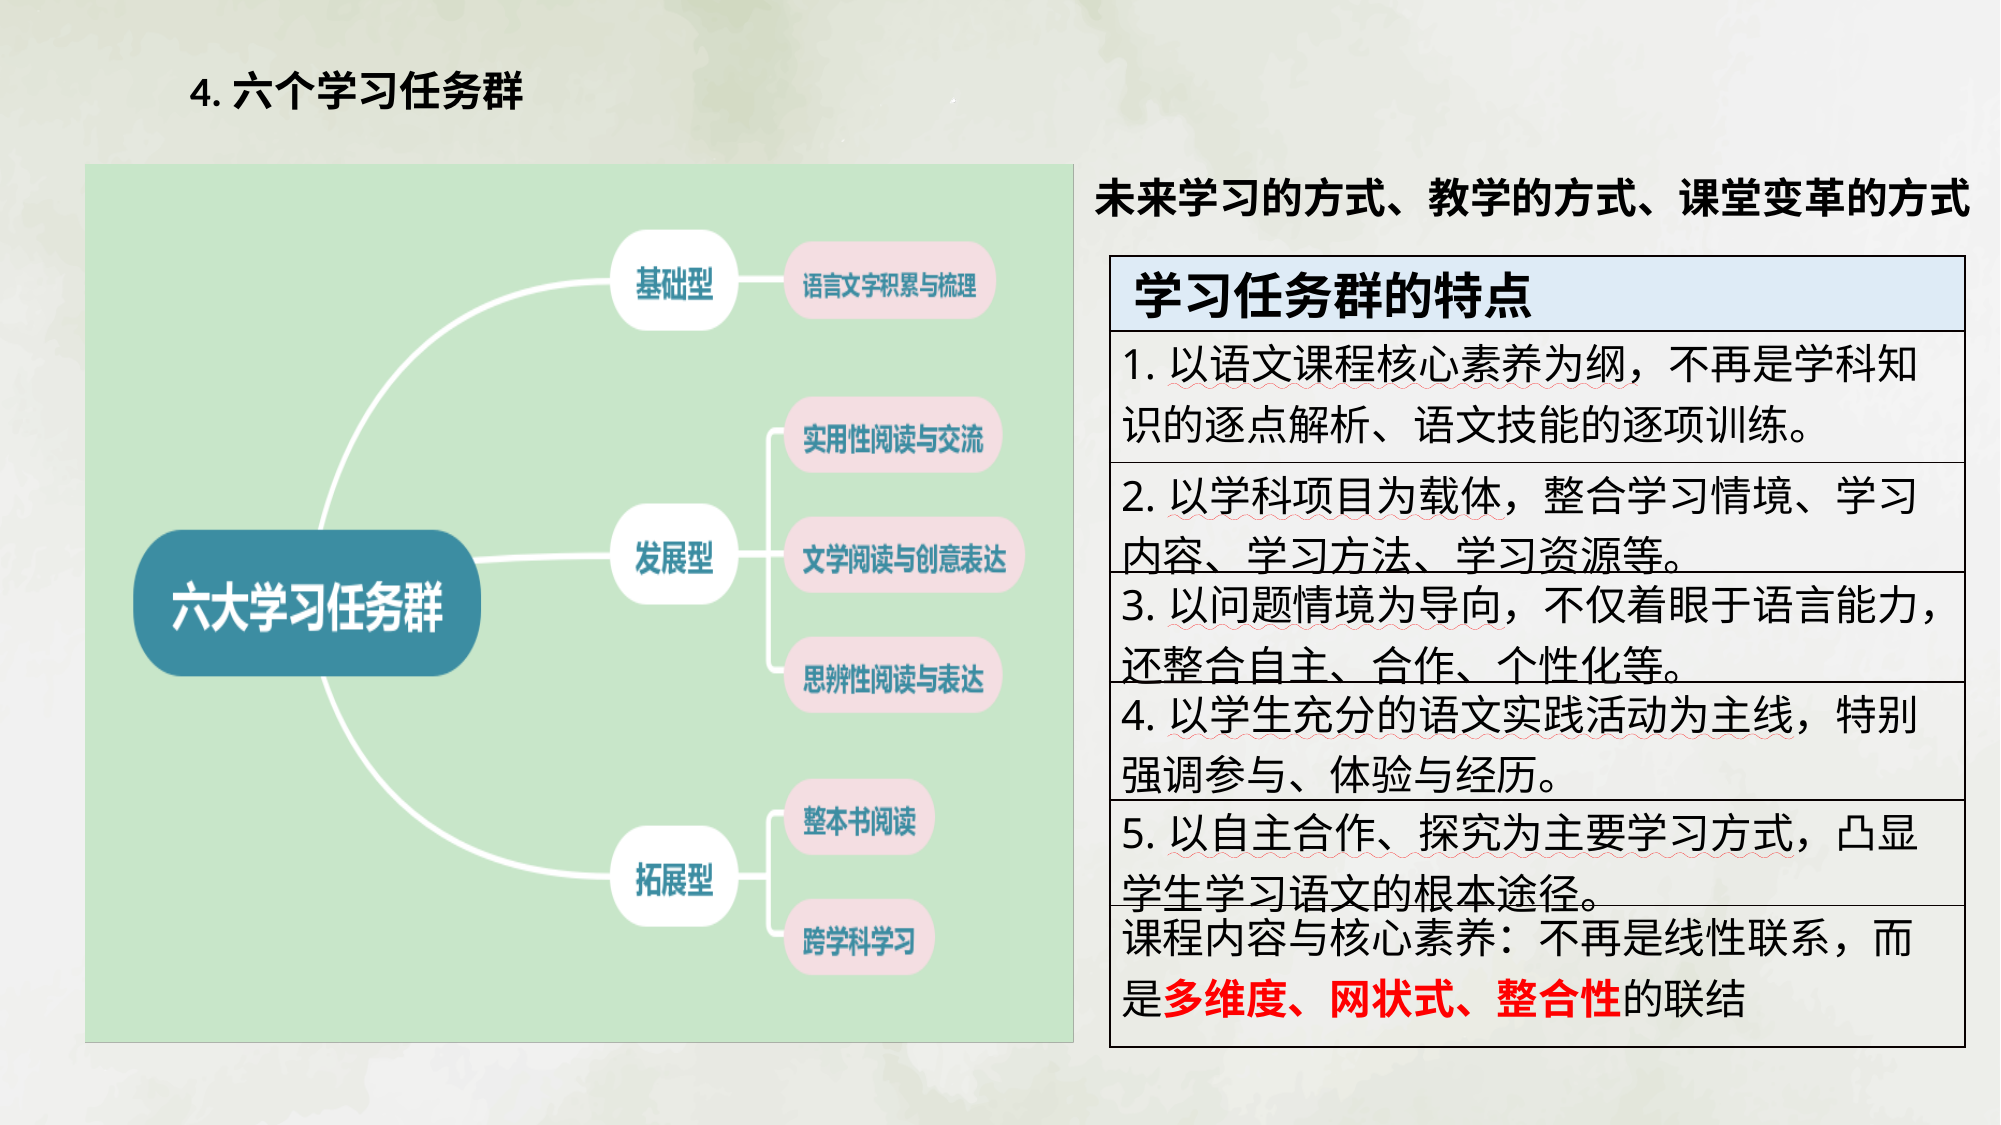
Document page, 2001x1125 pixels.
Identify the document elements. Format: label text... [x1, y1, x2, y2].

table_cell 1.以语文课程核心素养为纲，不再是学科知识的逐点解析、语文技能的逐项训练。 [1111, 332, 1964, 462]
table_header 学习任务群的特点 [1111, 257, 1964, 330]
table_cell 4.以学生充分的语文实践活动为主线，特别强调参与、体验与经历。 [1111, 683, 1964, 799]
table_cell 5.以自主合作、探究为主要学习方式，凸显学生学习语文的根本途径。 [1111, 801, 1964, 905]
table_cell 3.以问题情境为导向，不仅着眼于语言能力，还整合自主、合作、个性化等。 [1111, 573, 1964, 681]
picture [0, 0, 2000, 1125]
text_box 未来学习的方式、教学的方式、课堂变革的方式 [1080, 164, 2000, 230]
table_cell 2.以学科项目为载体，整合学习情境、学习内容、学习方法、学习资源等。 [1111, 463, 1964, 571]
text_box 4.六个学习任务群 [150, 57, 984, 122]
table_cell 课程内容与核心素养：不再是线性联系，而是多维度、网状式、整合性的联结 [1111, 906, 1964, 1046]
